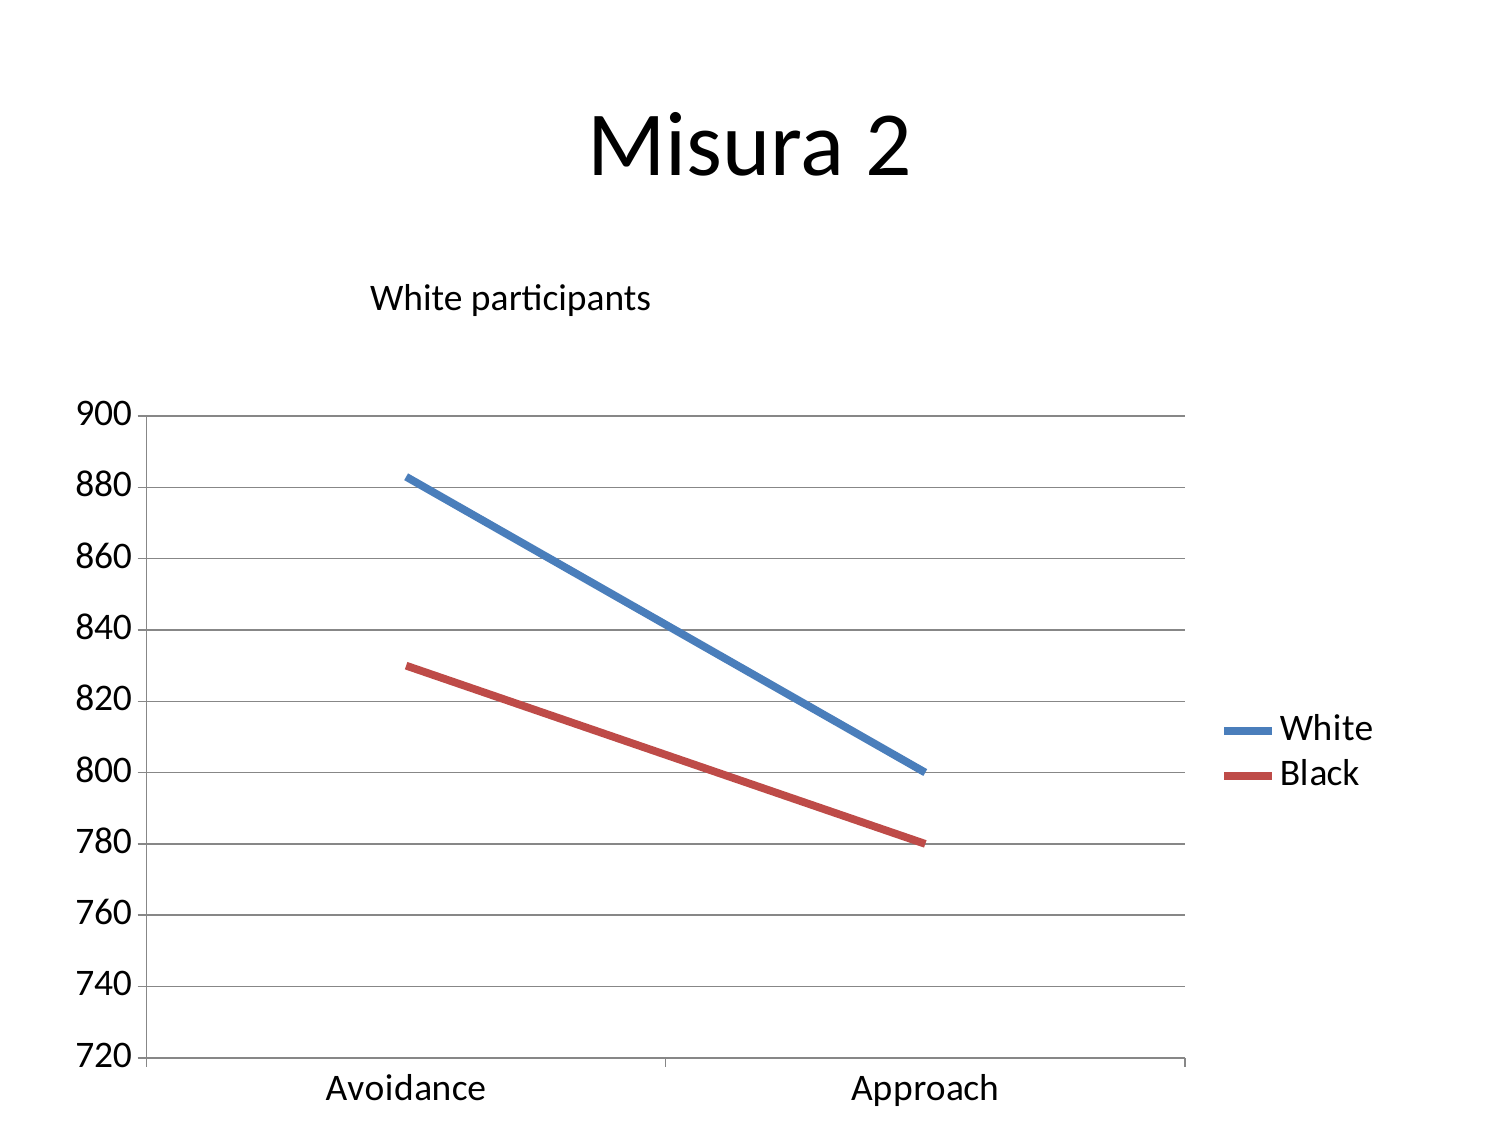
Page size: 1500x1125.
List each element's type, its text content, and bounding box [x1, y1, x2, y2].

text_box White participants [355, 265, 667, 326]
chart [48, 382, 1399, 1125]
title Misura 2 [75, 45, 1425, 233]
